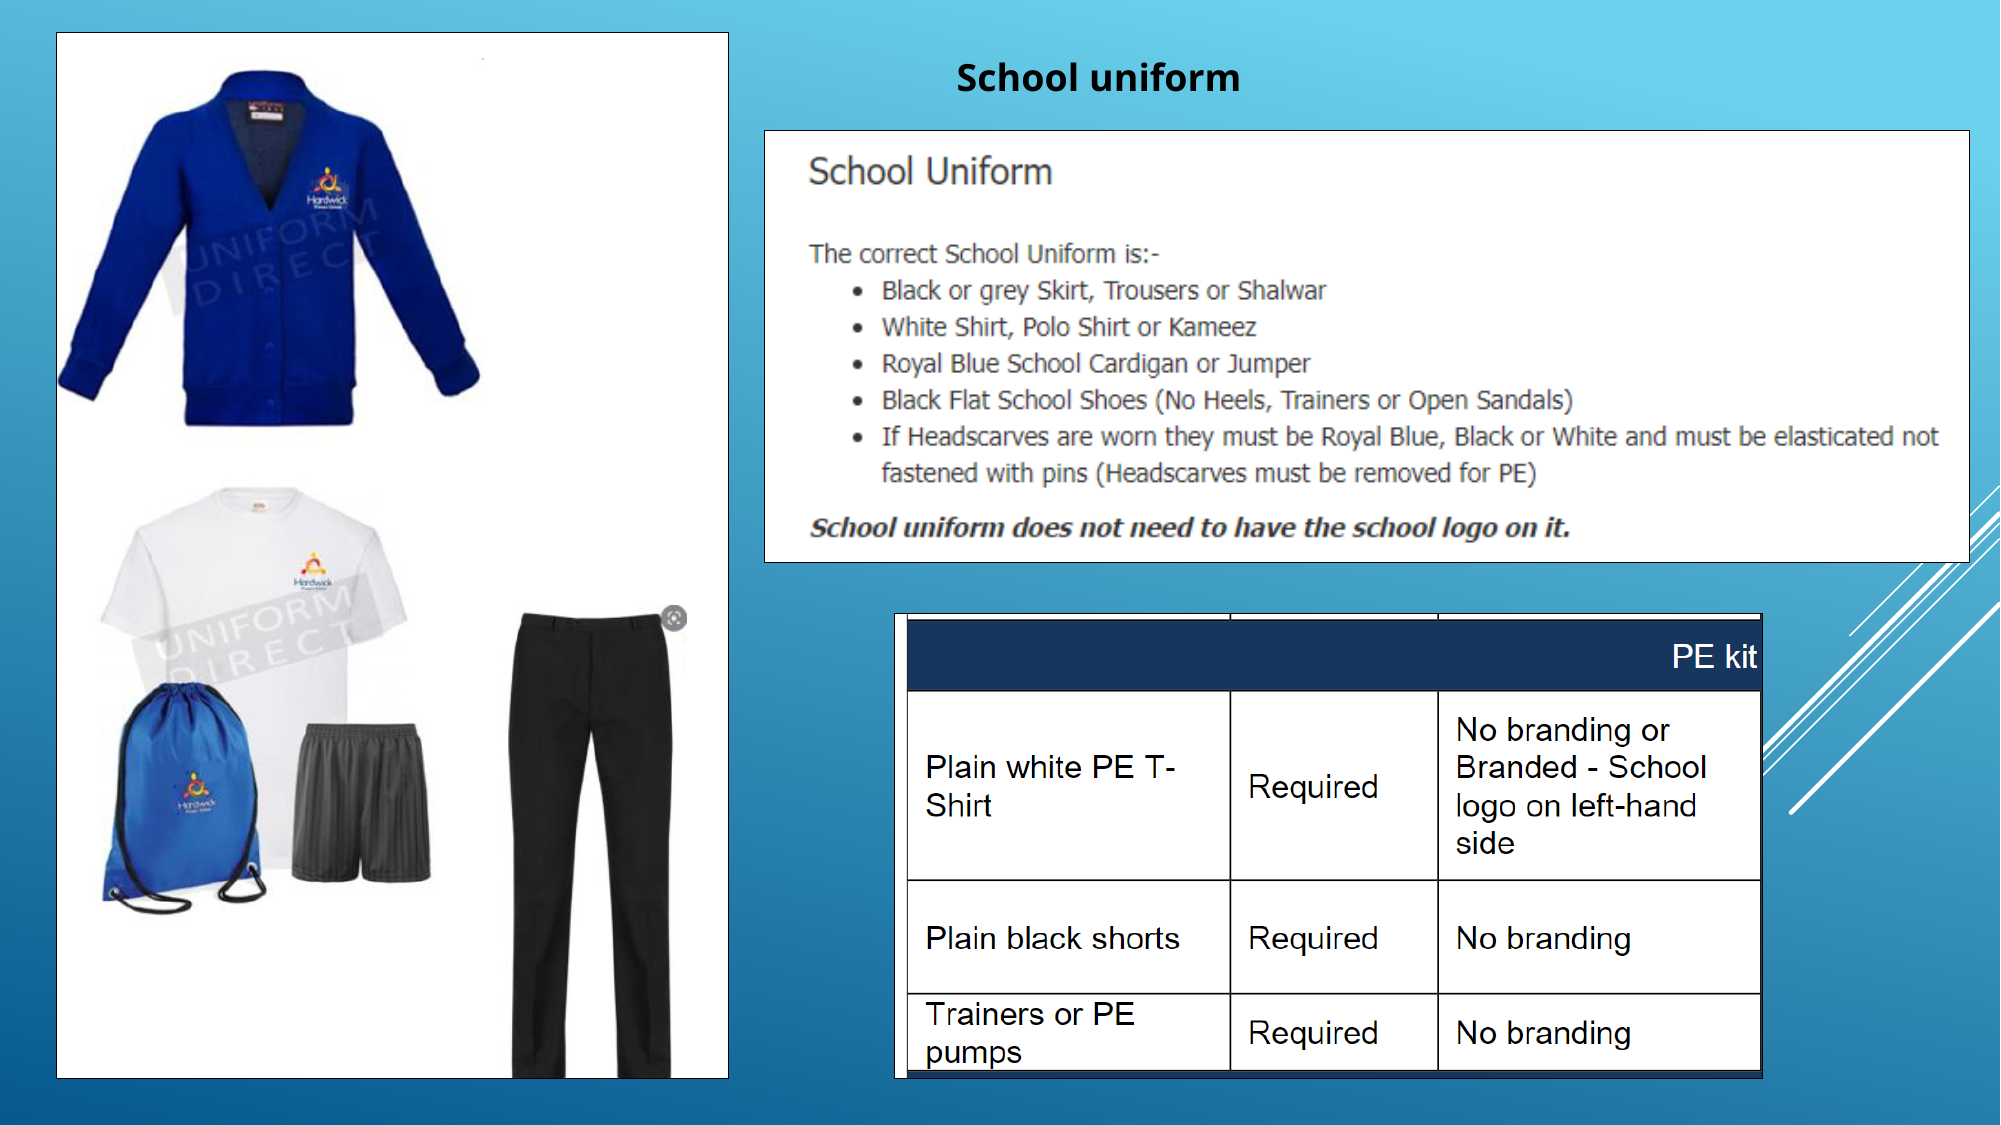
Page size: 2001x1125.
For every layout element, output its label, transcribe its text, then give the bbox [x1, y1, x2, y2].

picture [893, 613, 1763, 1079]
picture [55, 31, 729, 1079]
picture [763, 130, 1970, 563]
text_box School uniform [941, 46, 1944, 107]
